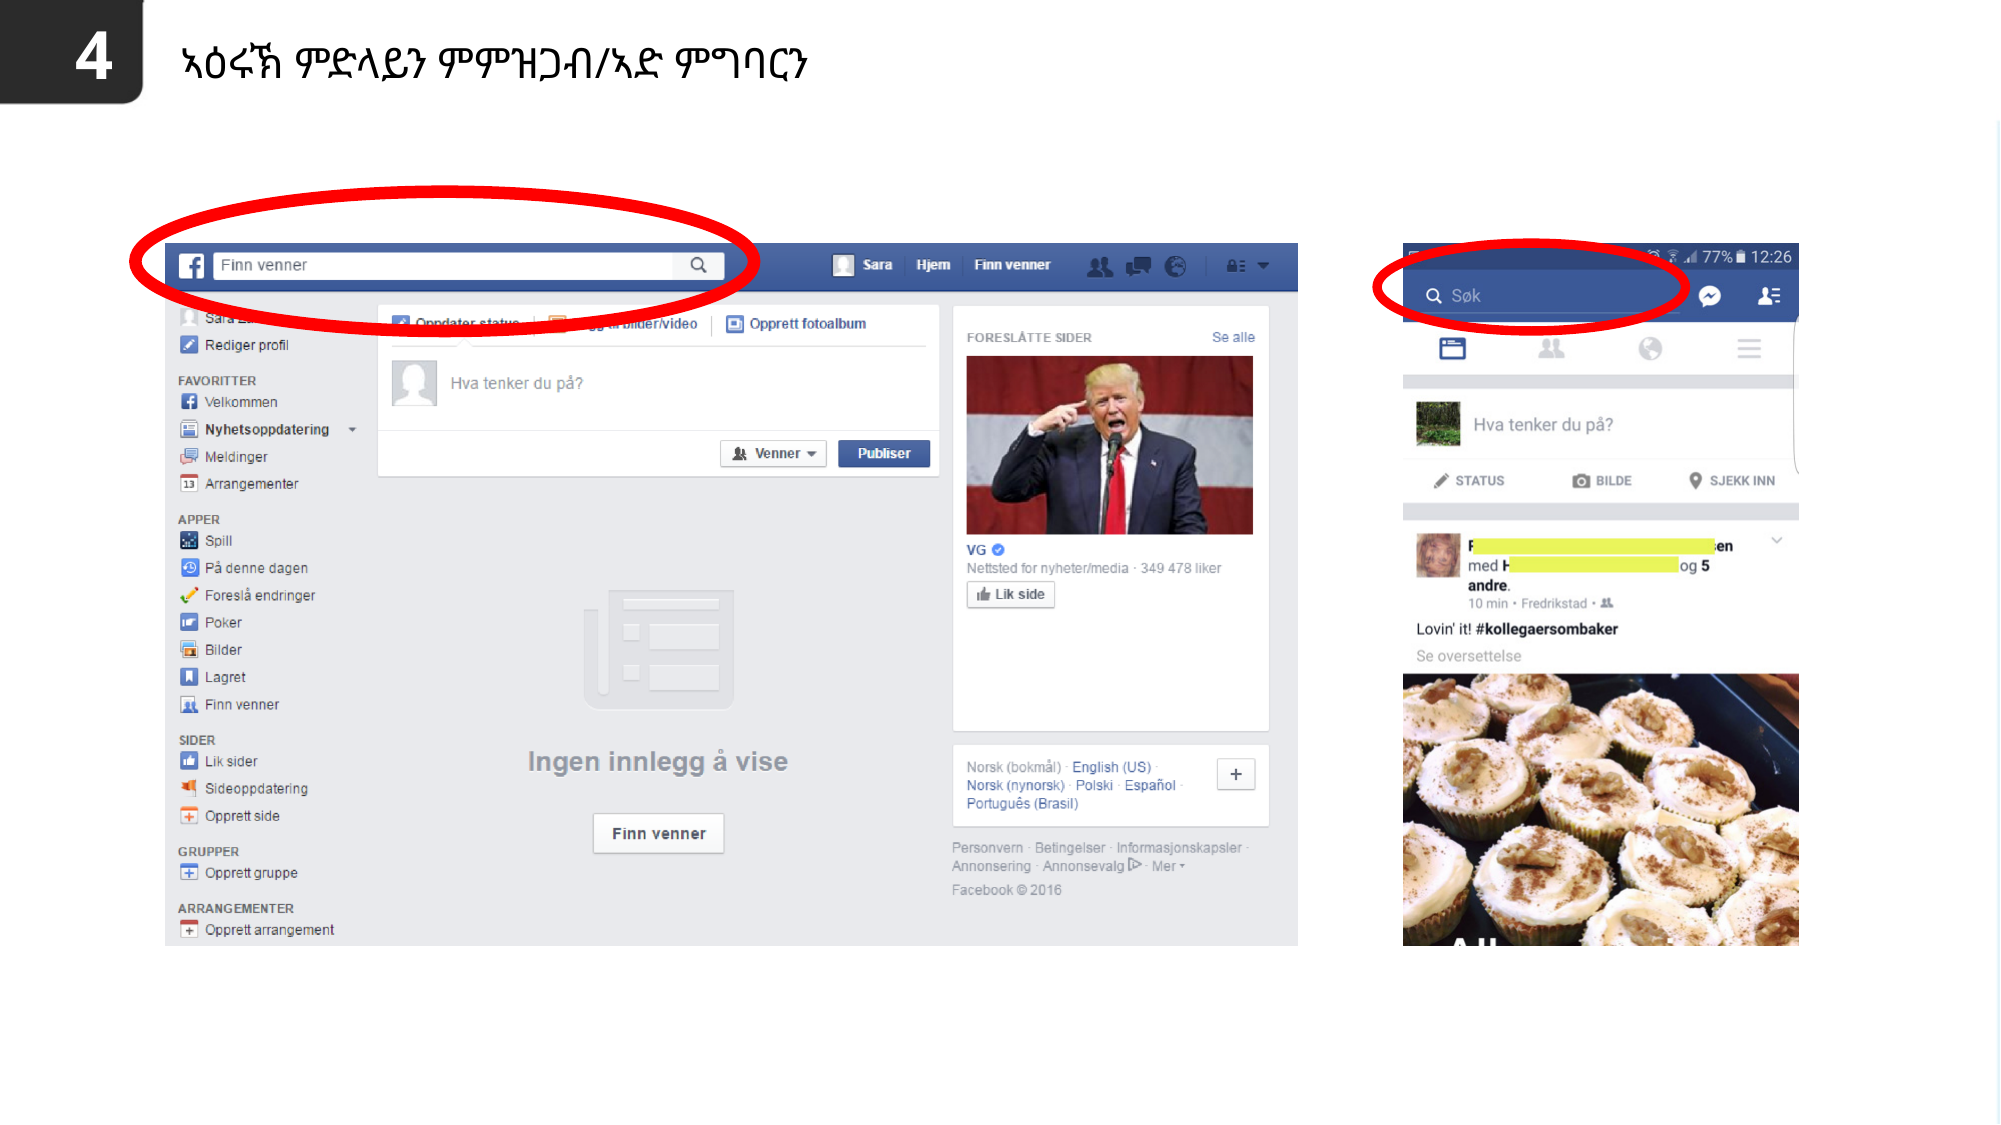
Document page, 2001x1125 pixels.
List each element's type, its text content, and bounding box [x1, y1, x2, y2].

text_box [1376, 261, 1403, 313]
title ኣዕሩኽ ምድላይን ምምዝጋብ/ኣድ ምግባርን [188, 34, 1864, 95]
text_box 4 [60, 20, 188, 95]
text_box [134, 190, 745, 293]
picture [0, 0, 2000, 1124]
